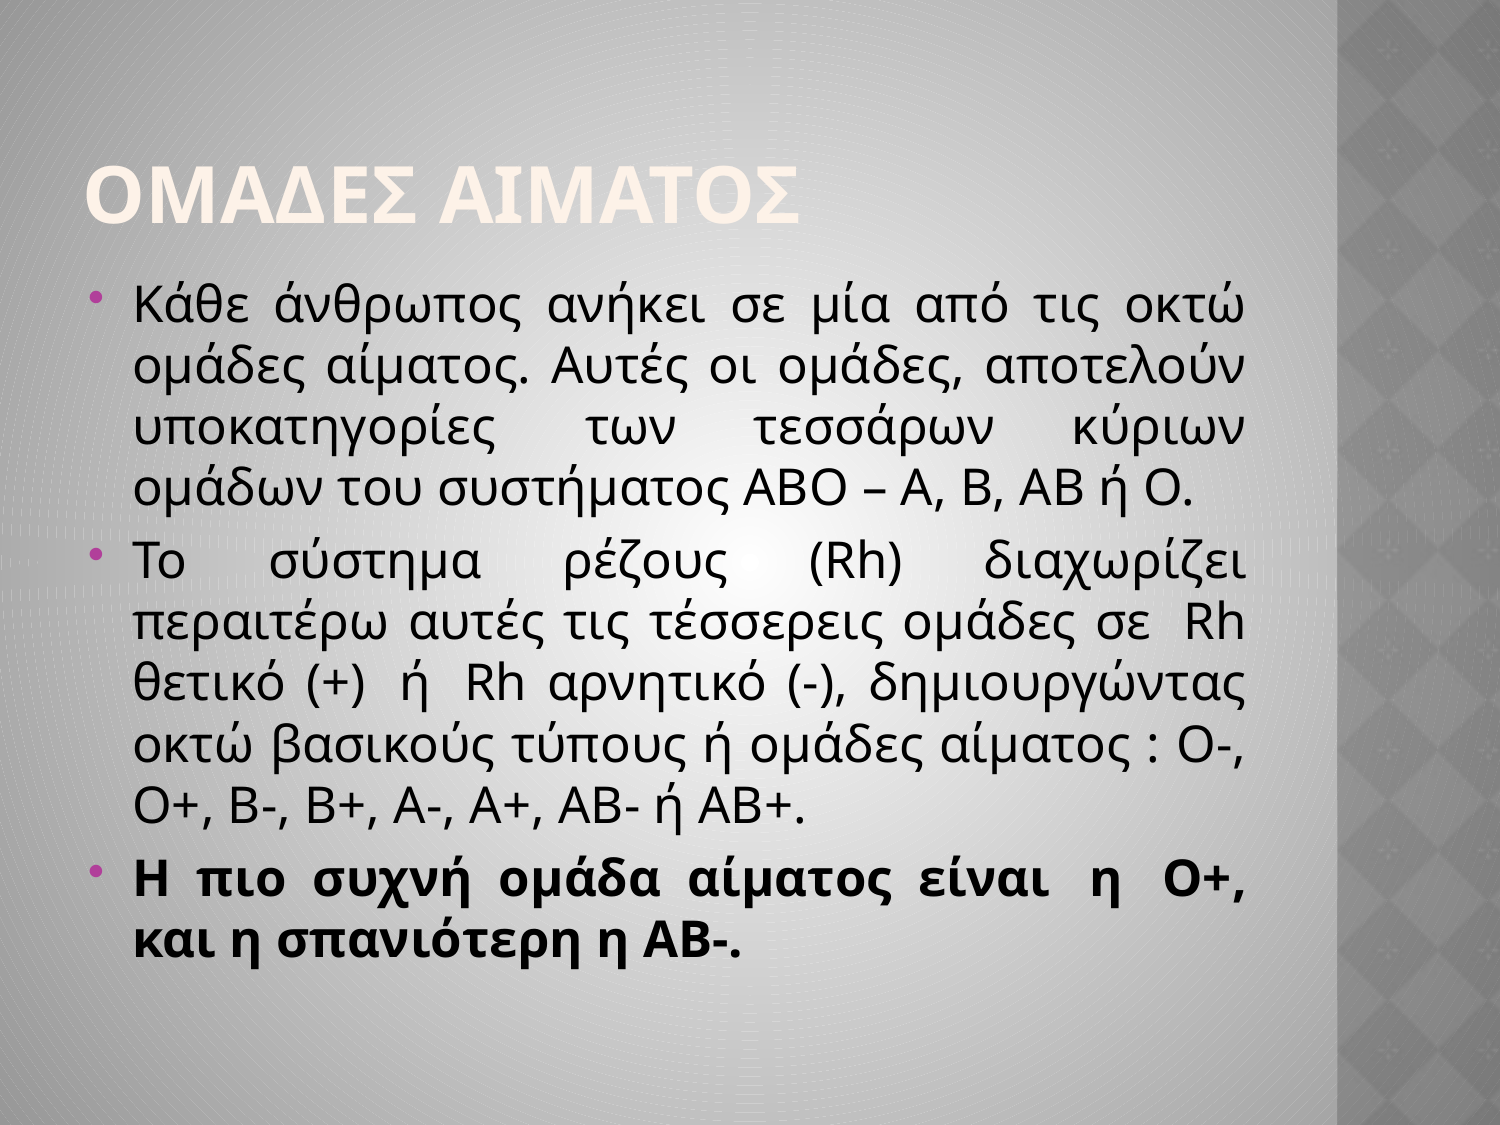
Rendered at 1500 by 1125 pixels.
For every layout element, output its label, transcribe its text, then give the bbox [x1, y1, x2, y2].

text_box ομαδΕΣ ΑΙΜΑΤΟΣ [75, 52, 1263, 240]
text_box Κάθε άνθρωπος ανήκει σε μία από τις οκτώ ομάδες αίματος. Αυτές οι ομάδες, αποτελούν υποκατηγορίες των τεσσάρων κύριων ομάδων του συστήματος ΑΒΟ – A, B, AB ή O. Το σύστημα ρέζους (Rh) διαχωρίζει περαιτέρω αυτές τις τέσσερεις ομάδες σε Rh θετικό (+) ή Rh αρνητικό (-), δημιουργώντας οκτώ βασικούς τύπους ή ομάδες αίματος : O-, O+, B-, B+, A-, A+, AB- ή AB+. Η πιο συχνή ομάδα αίματος είναι η O+, και η σπανιότερη η AB-. [75, 264, 1263, 1059]
